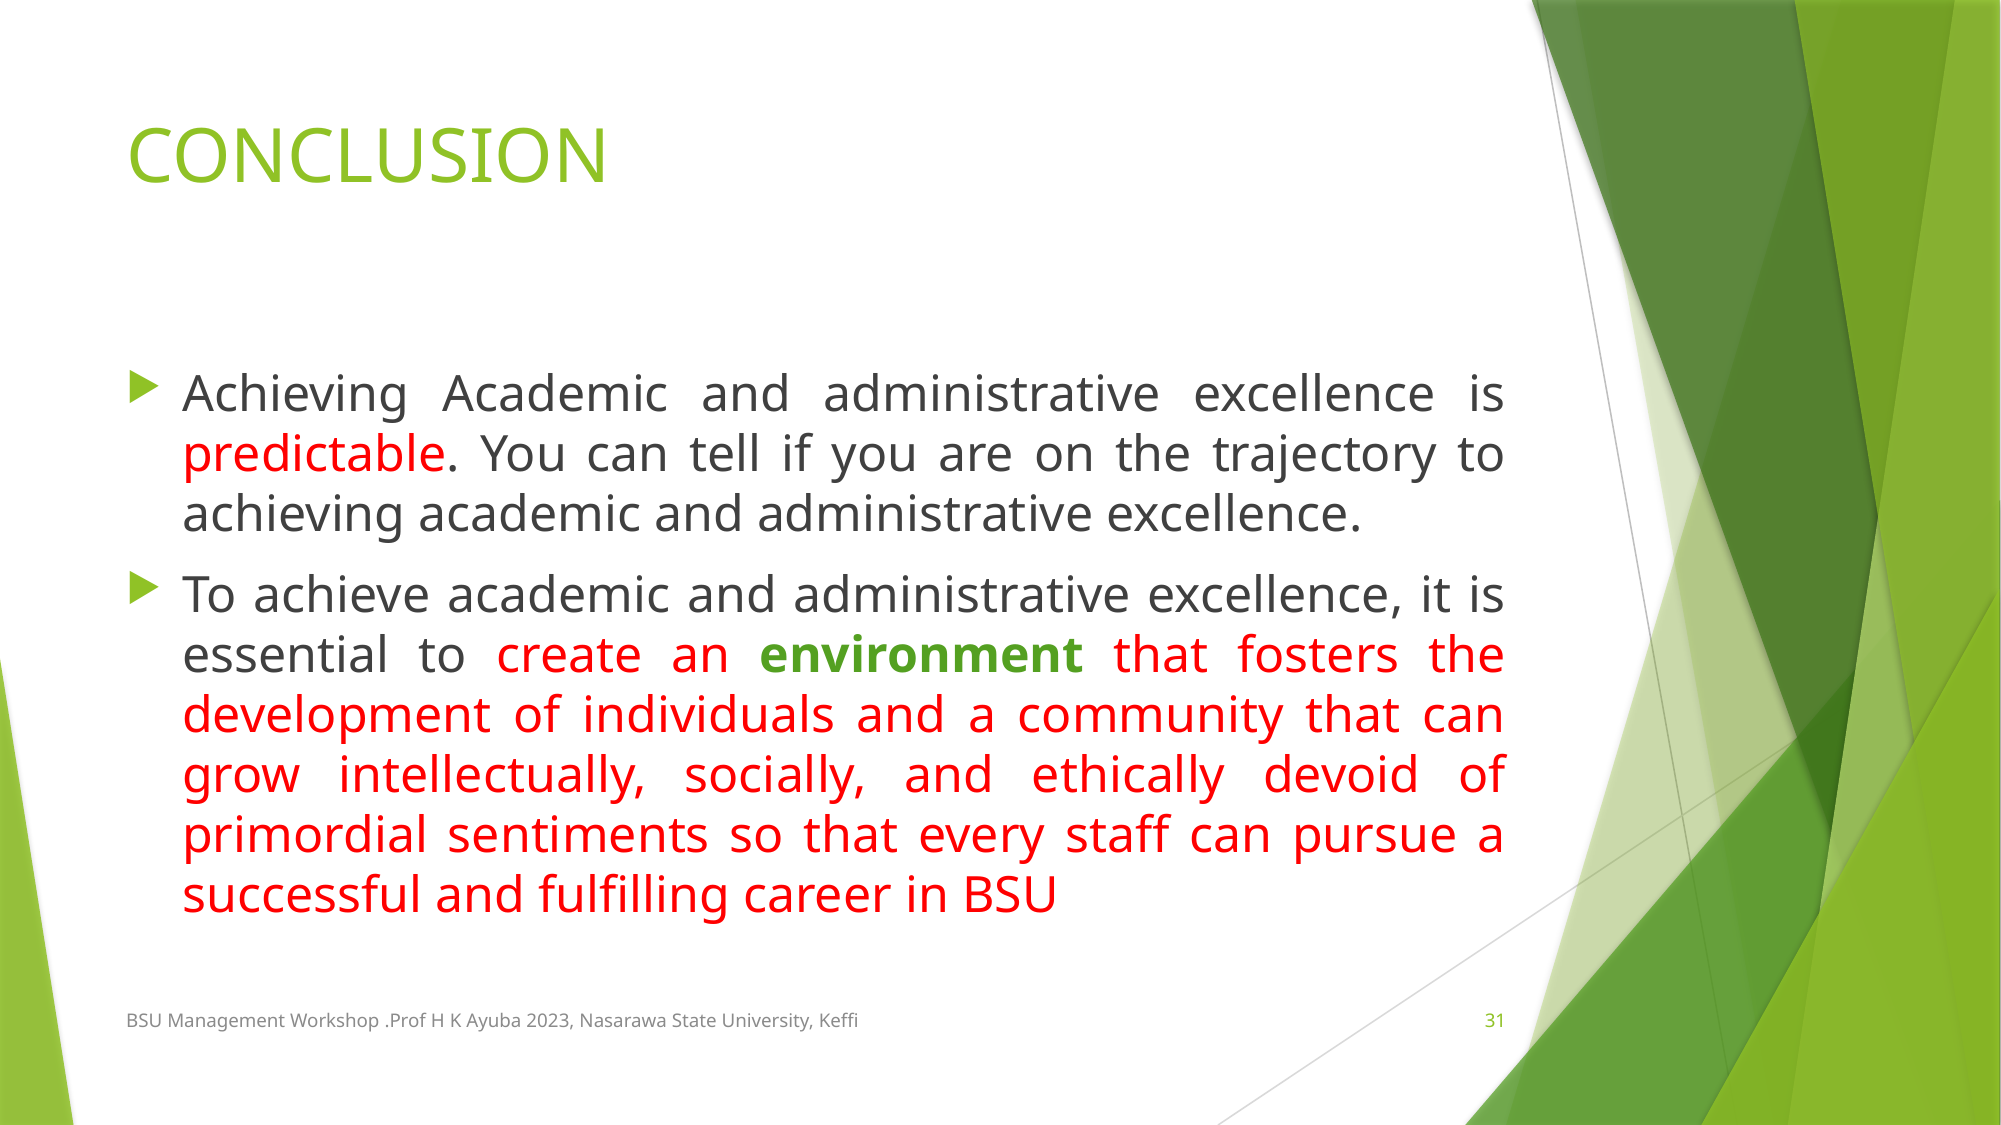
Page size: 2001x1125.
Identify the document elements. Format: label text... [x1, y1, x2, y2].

list Achieving Academic and administrative excellence is predictable. You can tell if you are on the trajectory to achieving academic and administrative excellence. To achieve academic and administrative excellence, it is essential to create an environment that fosters the development of individuals and a community that can grow intellectually, socially, and ethically devoid of primordial sentiments so that every staff can pursue a successful and fulfilling career in BSU [111, 354, 1522, 992]
slide_number 31 [1409, 991, 1522, 1051]
footer BSU Management Workshop .Prof H K Ayuba 2023, Nasarawa State University, Keffi [111, 991, 1145, 1051]
title CONCLUSION [111, 99, 1522, 317]
